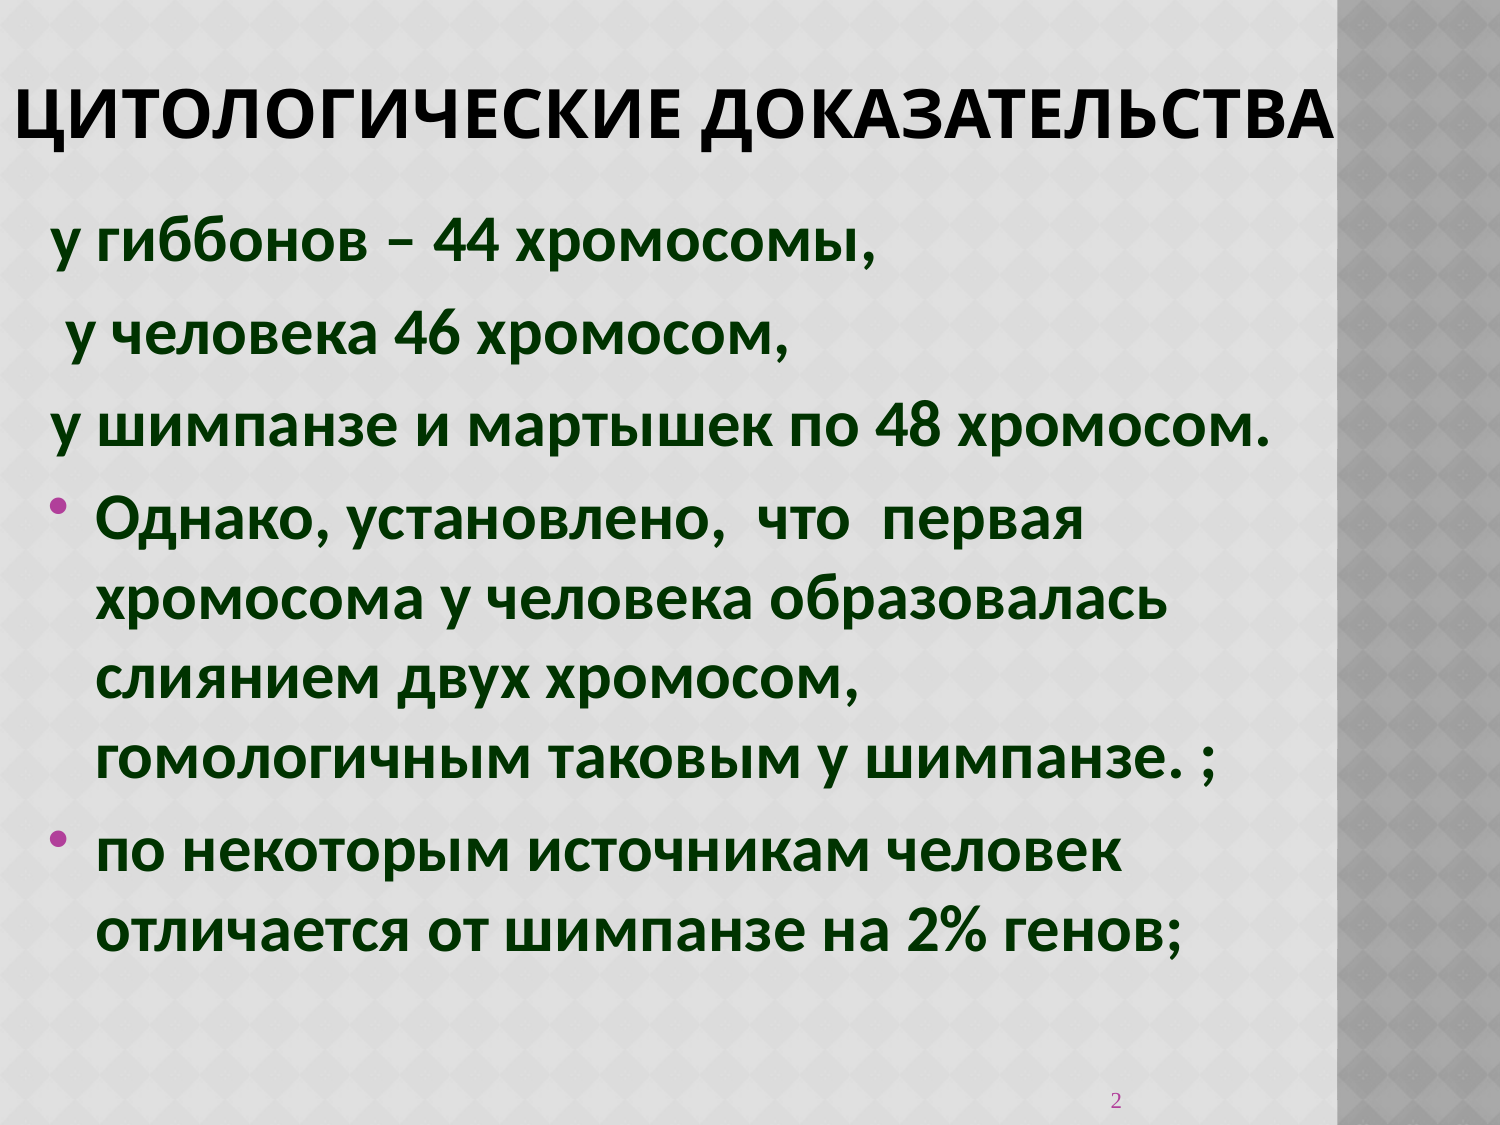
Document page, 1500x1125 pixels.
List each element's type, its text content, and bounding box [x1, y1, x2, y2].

slide_number 2 [1025, 1075, 1123, 1113]
list у гиббонов – 44 хромосомы, у человека 46 хромосом, у шимпанзе и мартышек по 48 хромосом. Однако, установлено, что первая хромосома у человека образовалась слиянием двух хромосом, гомологичным таковым у шимпанзе. ; по некоторым источникам человек отличается от шимпанзе на 2% генов; [34, 187, 1290, 1060]
title Цитологические доказательства [0, 52, 1348, 153]
